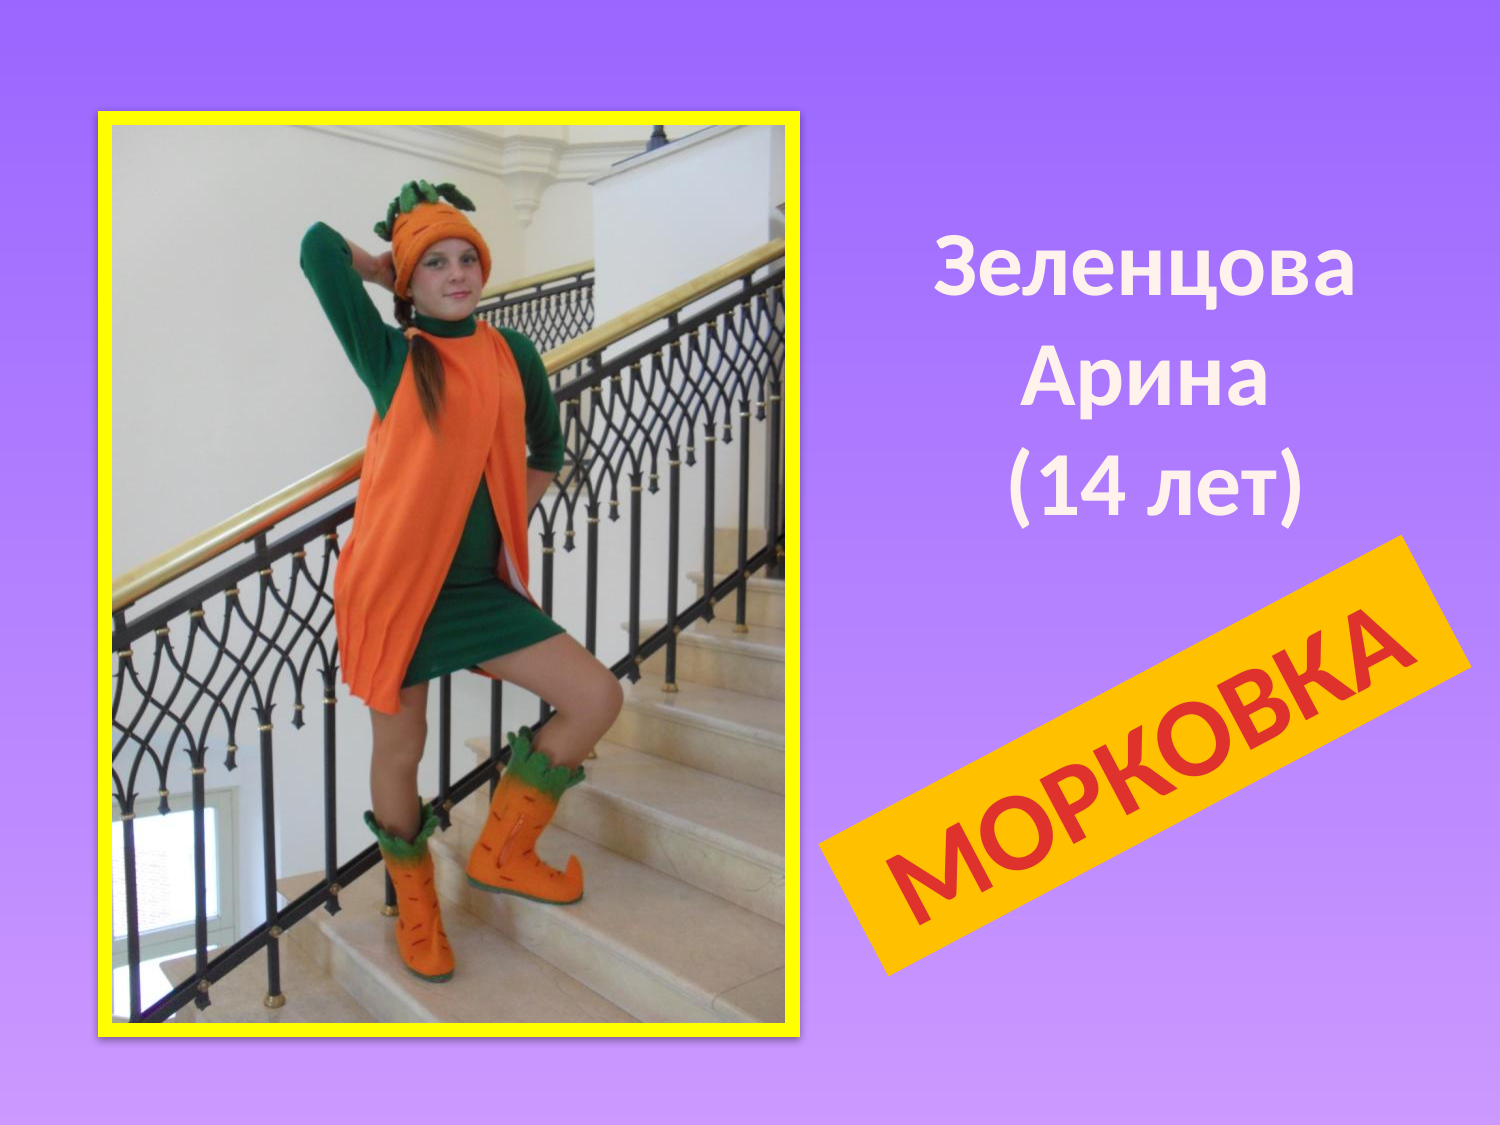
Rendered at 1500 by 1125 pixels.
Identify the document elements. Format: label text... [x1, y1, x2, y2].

text_box Зеленцова Арина (14 лет) [879, 196, 1412, 541]
text_box МОРКОВКА [818, 534, 1472, 977]
picture [111, 125, 786, 1023]
